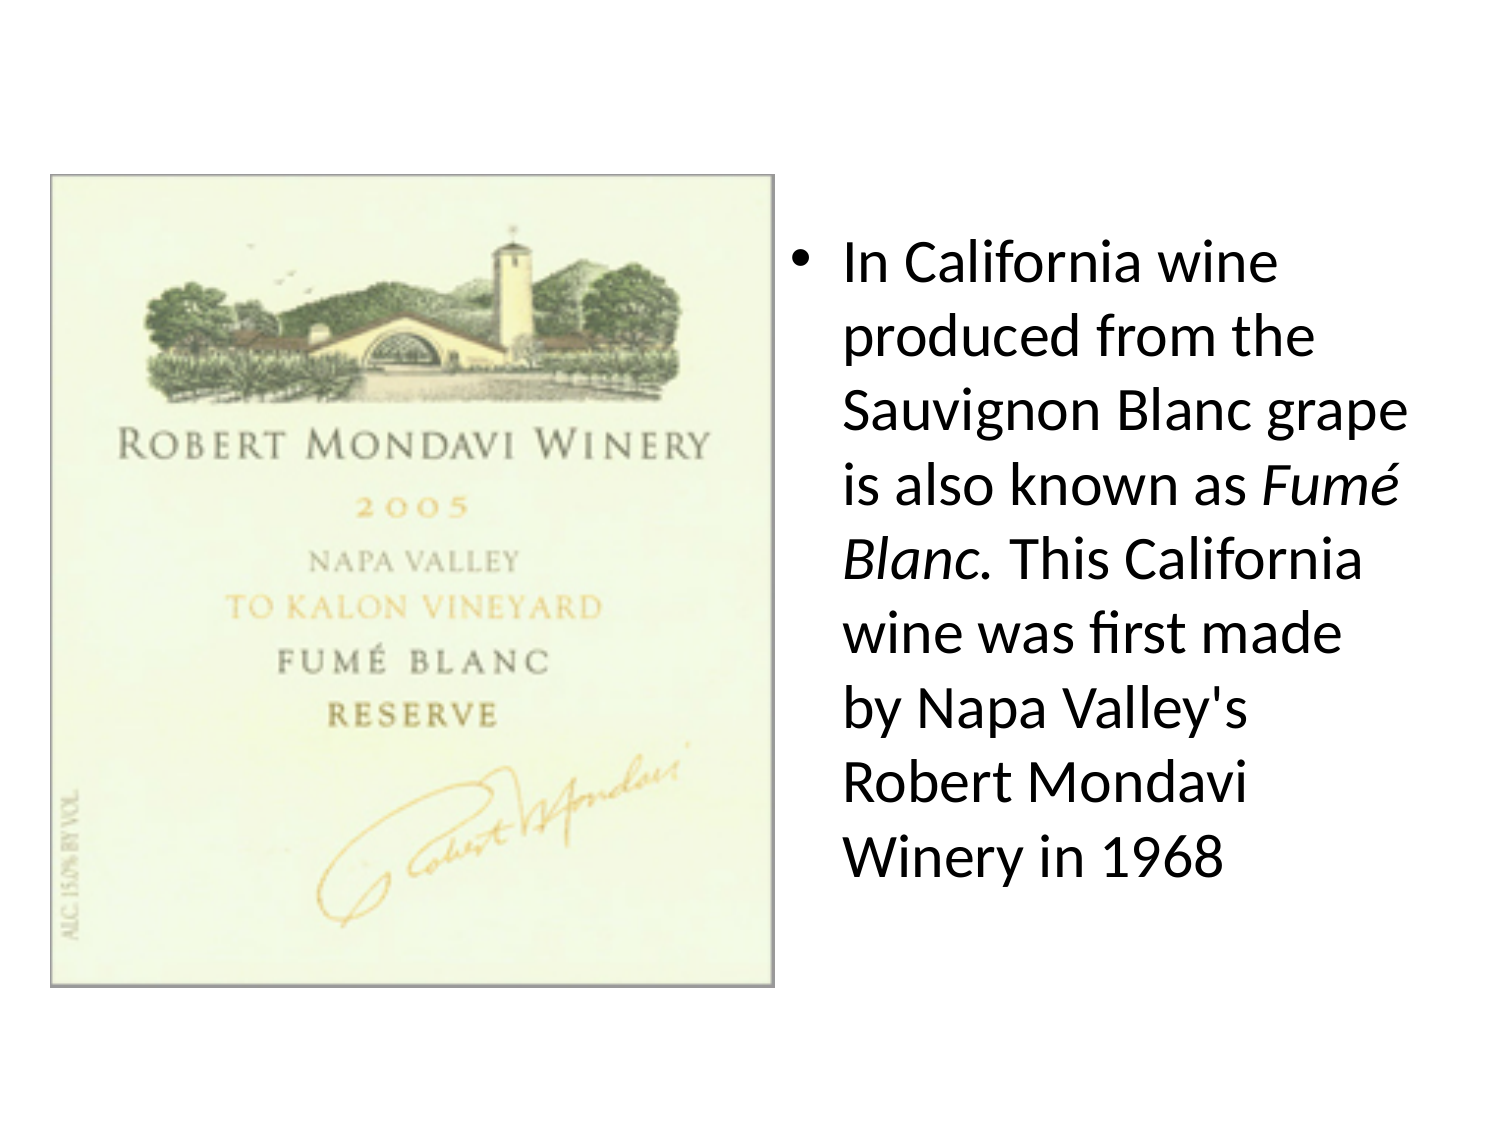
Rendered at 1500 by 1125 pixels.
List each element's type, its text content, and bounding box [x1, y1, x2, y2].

list In California wine produced from the Sauvignon Blanc grape is also known as Fumé Blanc. This California wine was first made by Napa Valley's Robert Mondavi Winery in 1968 [779, 212, 1425, 955]
picture [49, 174, 775, 988]
